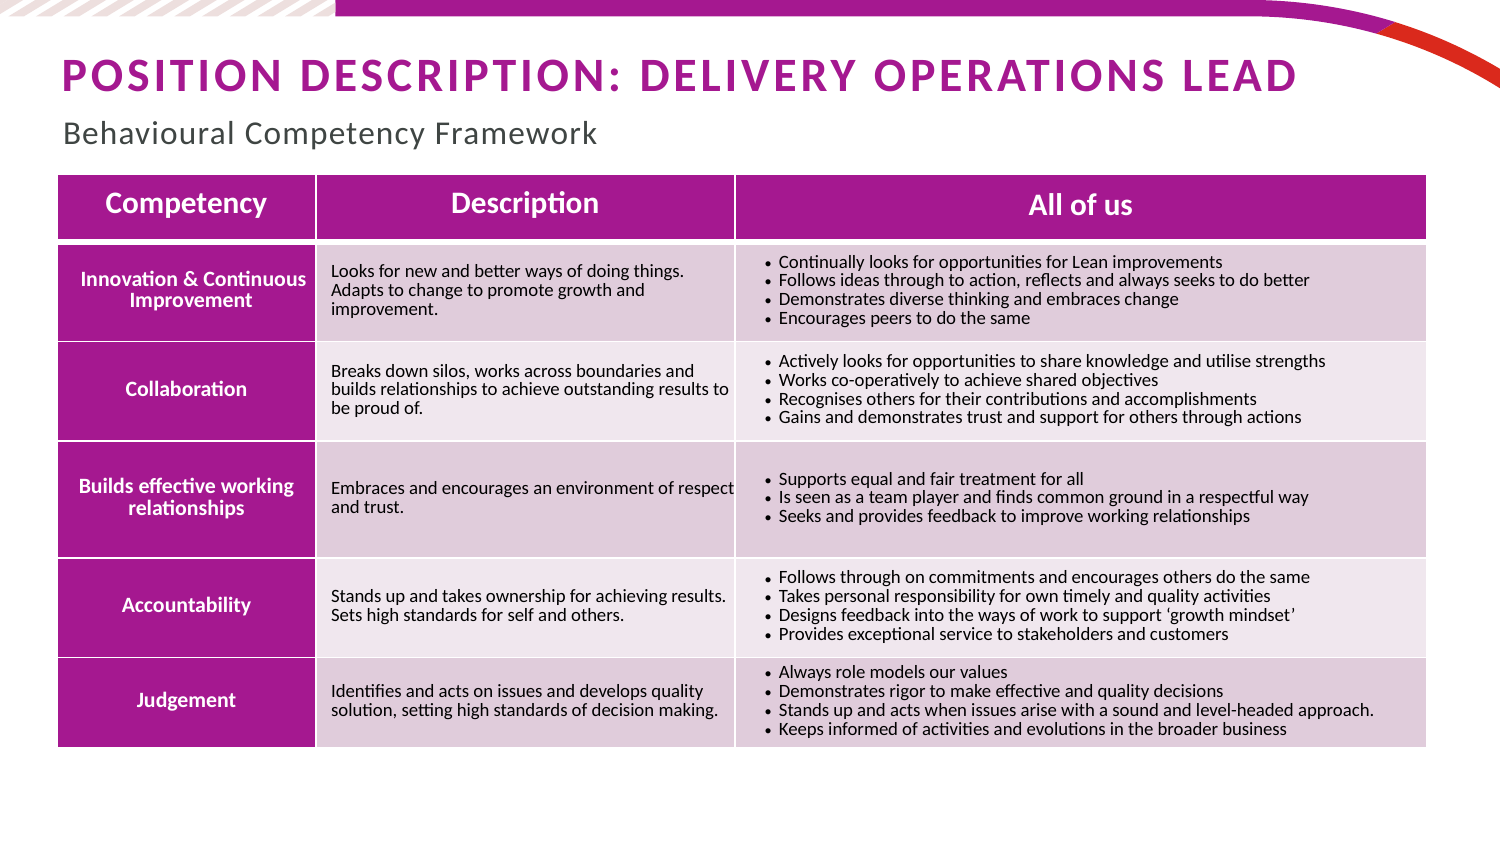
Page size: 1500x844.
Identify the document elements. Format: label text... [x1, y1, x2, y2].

table_cell Embraces and encourages an environment of respect and trust. [317, 442, 734, 557]
list Behavioural Competency Framework [57, 106, 1294, 150]
table_cell Accountability [58, 559, 315, 657]
table_cell Collaboration [58, 342, 315, 440]
table_cell Stands up and takes ownership for achieving results. Sets high standards for self and others. [317, 559, 734, 657]
text_box Position Description: Delivery Operations Lead [57, 38, 1381, 106]
table_cell Identifies and acts on issues and develops quality solution, setting high standards of decision making. [317, 658, 734, 747]
table_header Description [317, 175, 734, 239]
table_cell Looks for new and better ways of doing things. Adapts to change to promote growth and improvement. [317, 245, 734, 341]
table_cell Always role models our values Demonstrates rigor to make effective and quality decisions Stands up and acts when issues arise with a sound and level-headed approach. Keeps informed of activities and evolutions in the broader business [736, 658, 1426, 747]
table_header All of us [736, 175, 1426, 239]
table_header Competency [58, 175, 315, 239]
table_cell Judgement [58, 658, 315, 747]
table_cell Breaks down silos, works across boundaries and builds relationships to achieve outstanding results to be proud of. [317, 342, 734, 440]
table_cell Continually looks for opportunities for Lean improvements Follows ideas through to action, reflects and always seeks to do better Demonstrates diverse thinking and embraces change Encourages peers to do the same [736, 245, 1426, 341]
table_cell Supports equal and fair treatment for all Is seen as a team player and finds common ground in a respectful way Seeks and provides feedback to improve working relationships [736, 442, 1426, 557]
table_cell Innovation & Continuous Improvement [58, 245, 315, 341]
table_cell Builds effective working relationships [58, 442, 315, 557]
table_cell Follows through on commitments and encourages others do the same Takes personal responsibility for own timely and quality activities Designs feedback into the ways of work to support ‘growth mindset’ Provides exceptional service to stakeholders and customers [736, 559, 1426, 657]
table_cell Actively looks for opportunities to share knowledge and utilise strengths Works co-operatively to achieve shared objectives Recognises others for their contributions and accomplishments Gains and demonstrates trust and support for others through actions [736, 342, 1426, 440]
